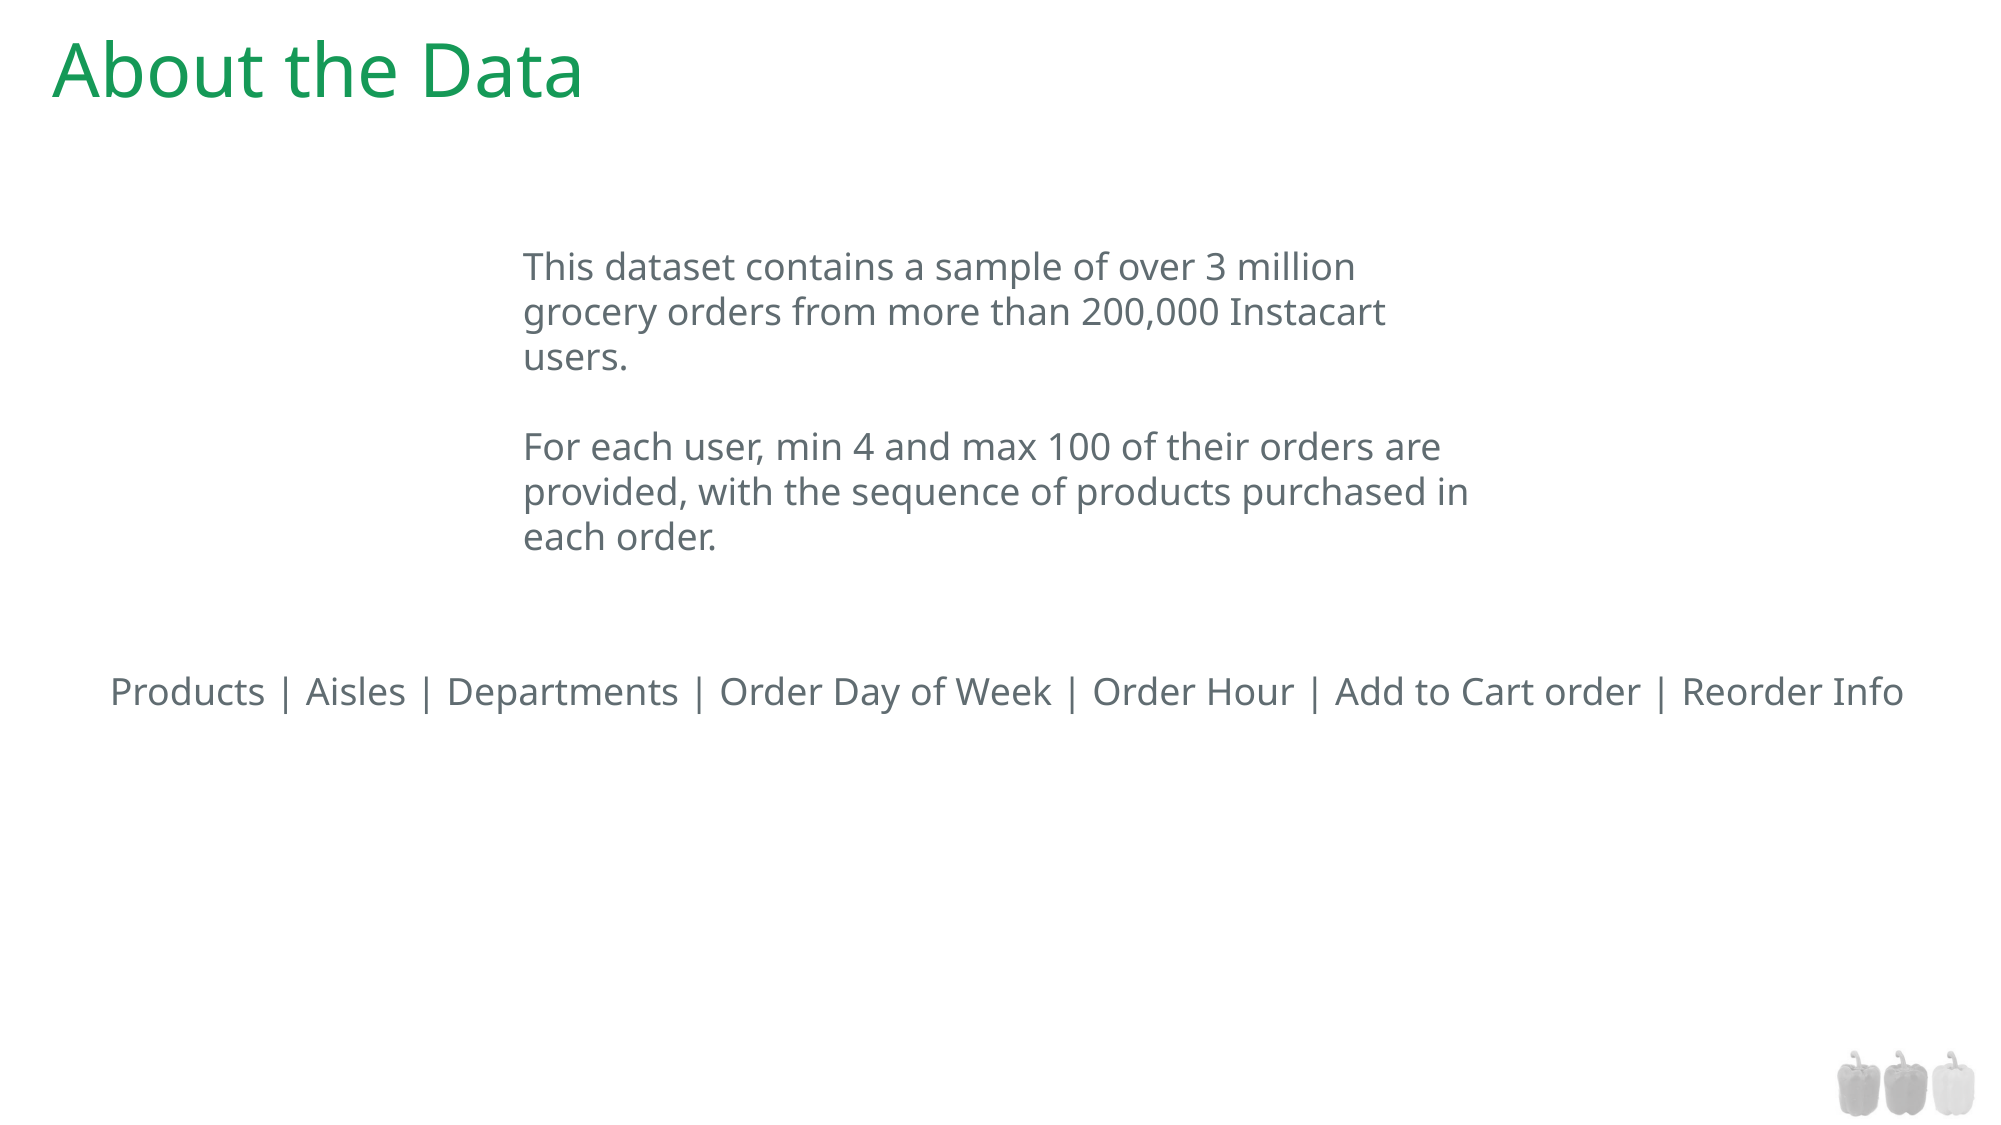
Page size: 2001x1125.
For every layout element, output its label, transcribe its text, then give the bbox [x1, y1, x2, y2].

picture [1834, 1041, 1980, 1125]
text_box About the Data [37, 15, 1038, 121]
text_box This dataset contains a sample of over 3 million grocery orders from more than 200,000 Instacart users. For each user, min 4 and max 100 of their orders are provided, with the sequence of products purchased in each order. [508, 235, 1509, 566]
text_box Products | Aisles | Departments | Order Day of Week | Order Hour | Add to Cart order | Reorder Info [94, 660, 1922, 721]
